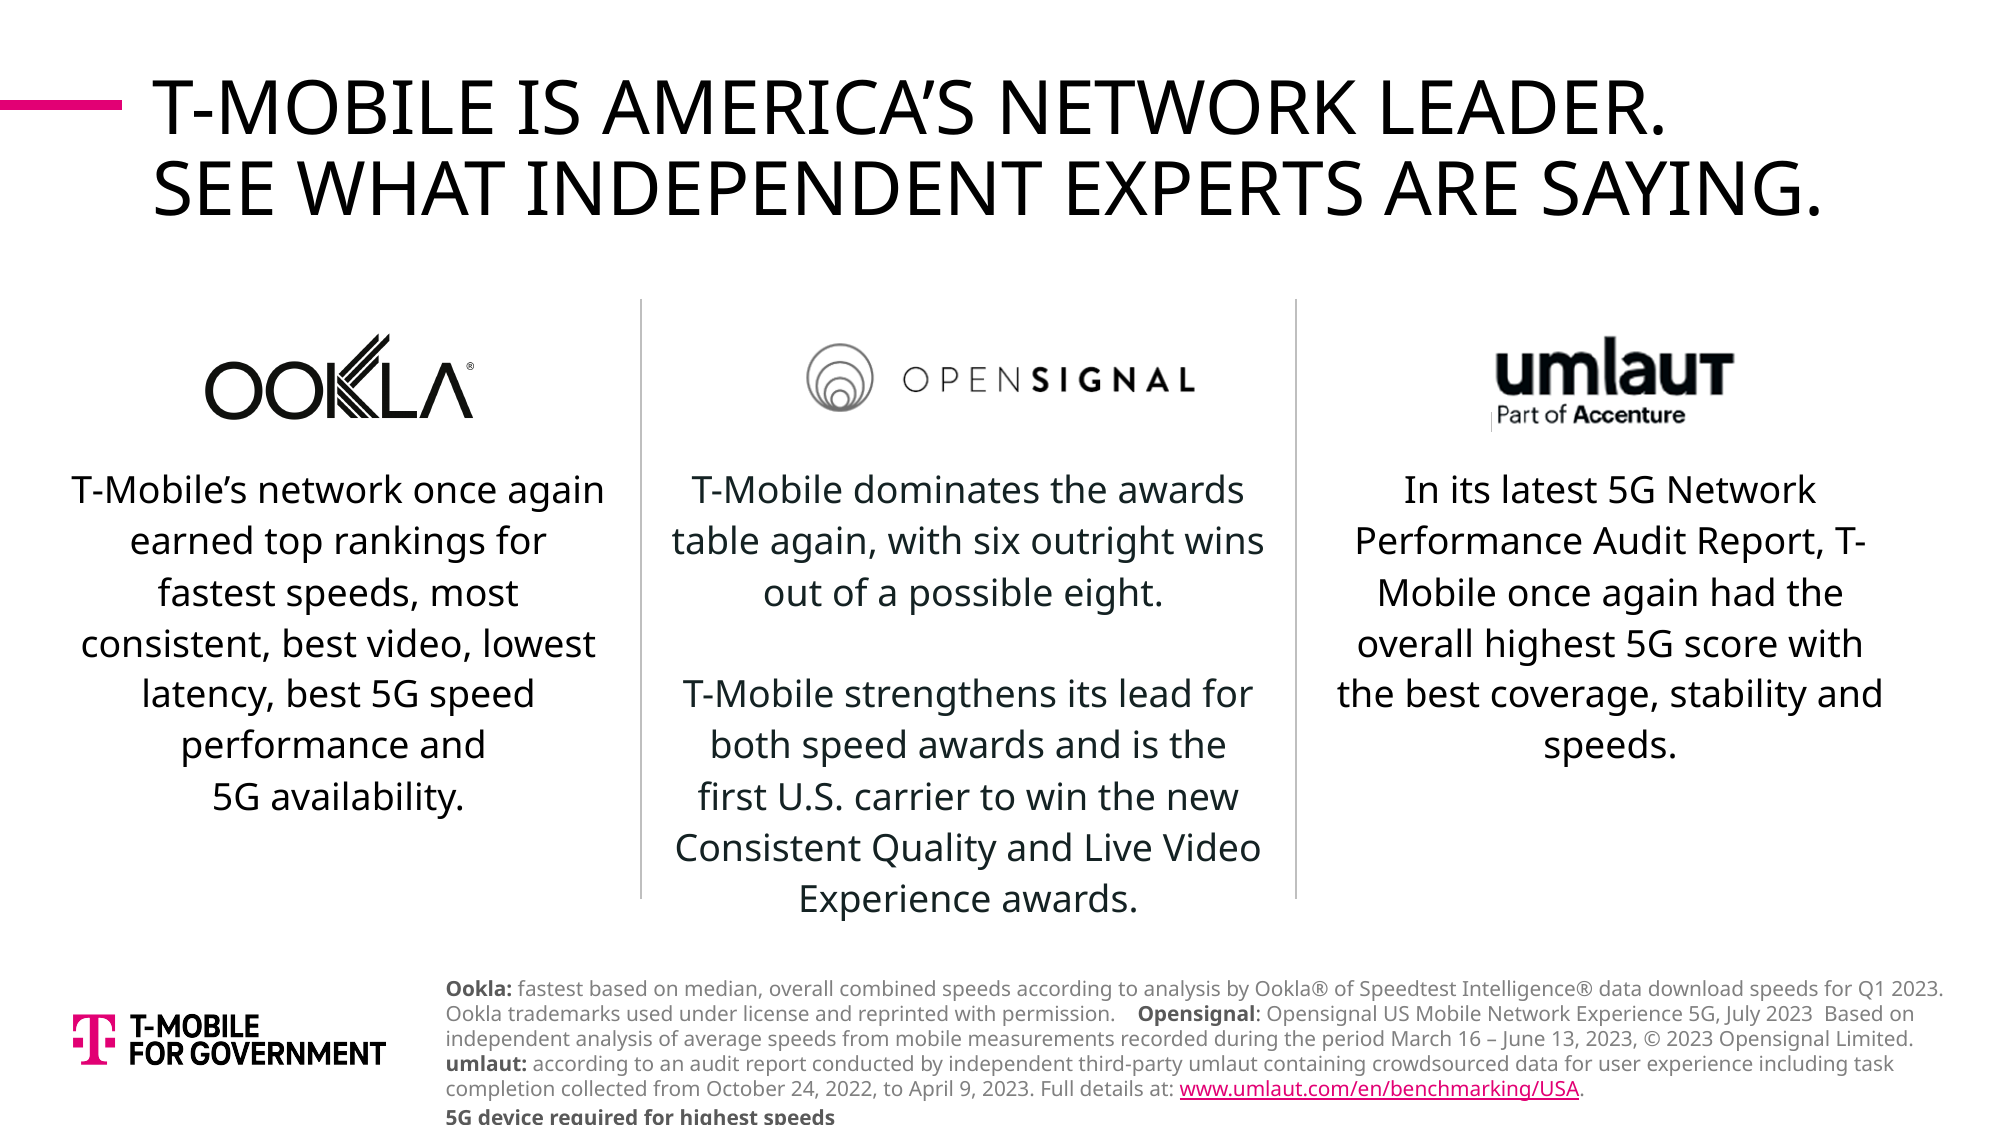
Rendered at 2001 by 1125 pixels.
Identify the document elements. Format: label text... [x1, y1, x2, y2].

picture [204, 333, 475, 420]
picture [1486, 320, 1742, 432]
table_header [1297, 299, 1926, 434]
table_header [36, 299, 640, 434]
title T-Mobile is America’s network leader. See what independent experts are saying. [137, 62, 1961, 243]
table_cell T-Mobile dominates the awards table again, with six outright wins out of a possible eight. T-Mobile strengthens its lead for both speed awards and is the first U.S. carrier to win the new Consistent Quality and Live Video Experience awards. [642, 434, 1295, 899]
table_cell T‑Mobile’s network once again earned top rankings for fastest speeds, most consistent, best video, lowest latency, best 5G speed performance and 5G availability. [36, 434, 640, 899]
table_header [642, 299, 1295, 434]
table_cell In its latest 5G Network Performance Audit Report, T-Mobile once again had the overall highest 5G score with the best coverage, stability and speeds. [1297, 434, 1926, 899]
picture [53, 994, 406, 1085]
picture [794, 334, 1213, 419]
text_box Ookla: fastest based on median, overall combined speeds according to analysis by Ookla® of Speedtest Intelligence® data download speeds for Q1 2023. Ookla trademarks used under license and reprinted with permission. Opensignal: Opensignal US Mobile Network Experience 5G, July 2023 Based on independent analysis of average speeds from mobile measurements recorded during the period March 16 – June 13, 2023, © 2023 Opensignal Limited. umlaut: according to an audit report conducted by independent third-party umlaut containing crowdsourced data for user experience including task completion collected from October 24, 2022, to April 9, 2023. Full details at: www.umlaut.com/en/benchmarking/USA. 5G device required for highest speeds [445, 975, 1976, 1125]
